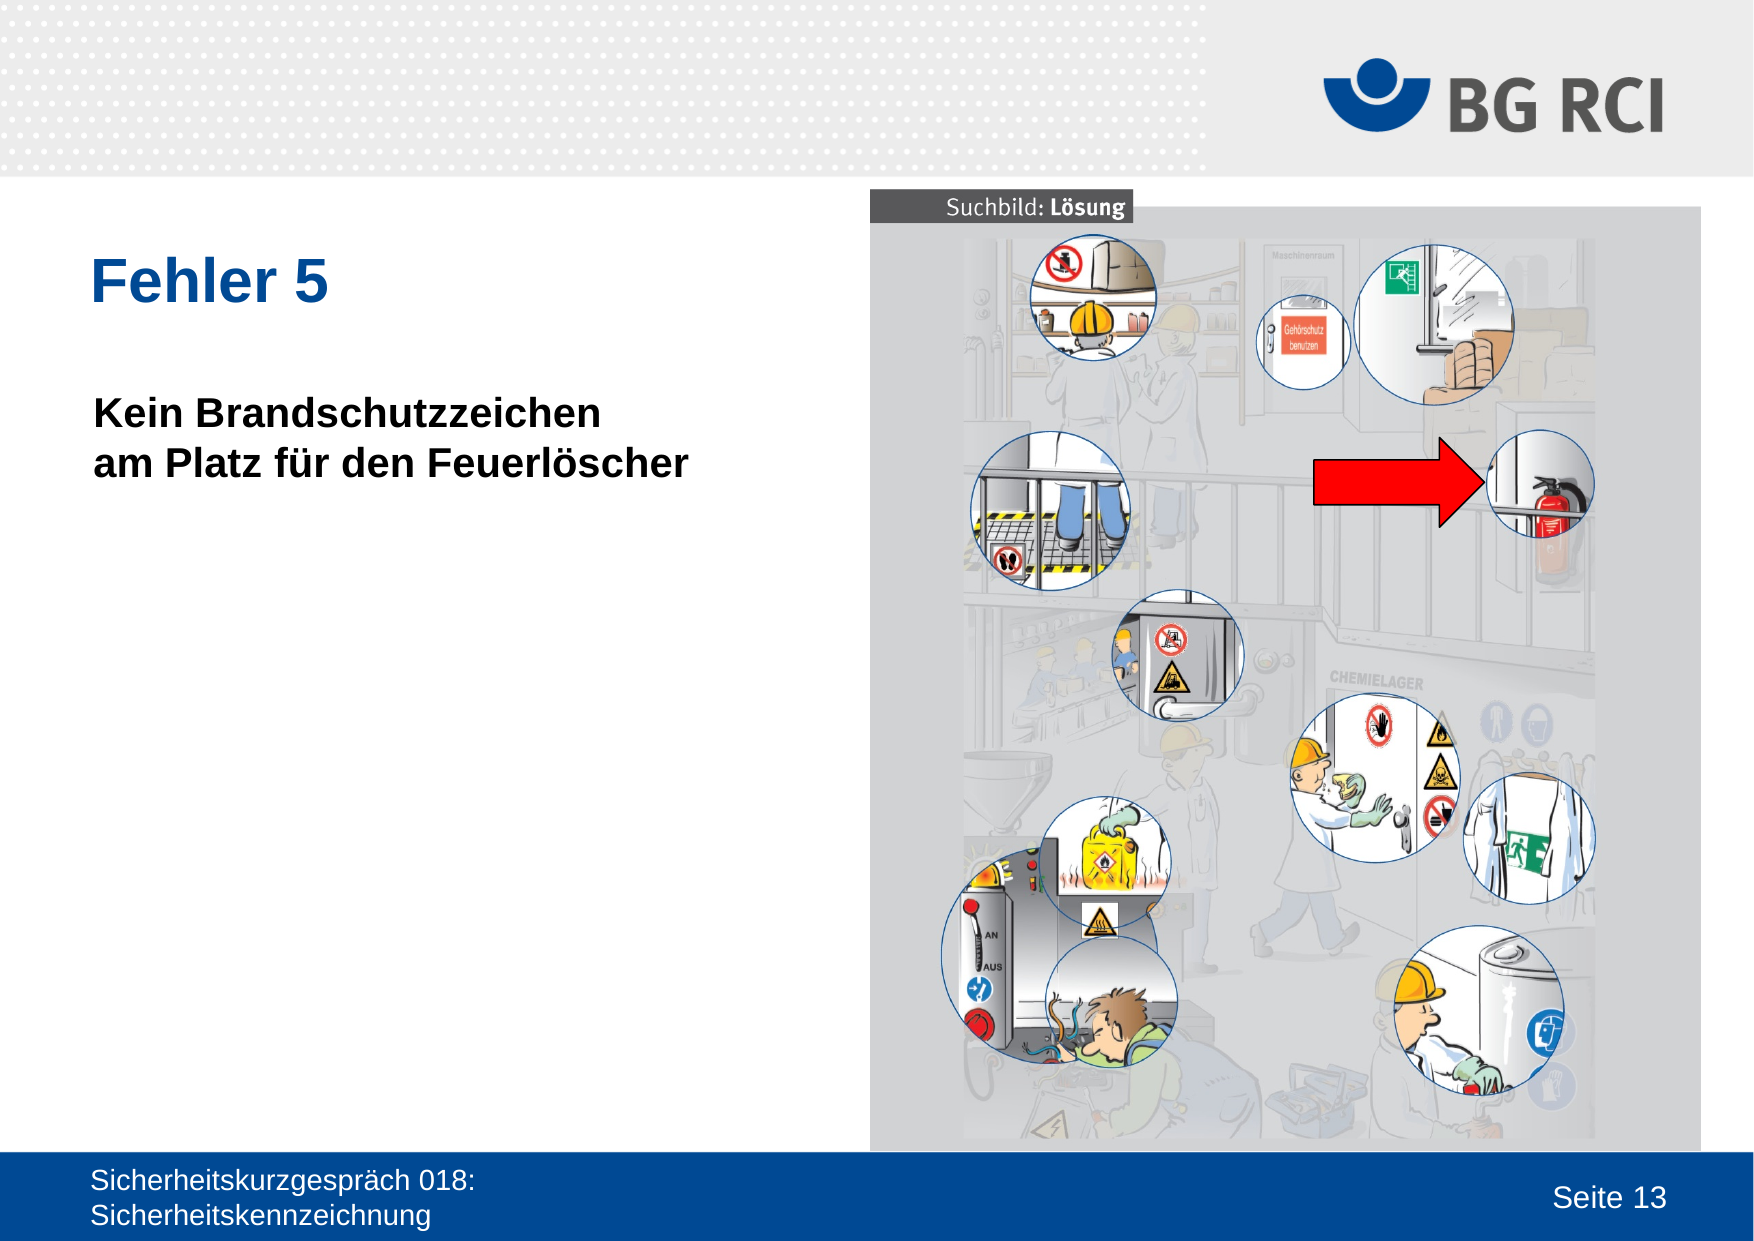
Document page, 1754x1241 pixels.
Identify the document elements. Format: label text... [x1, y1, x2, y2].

text_box Fehler 5 [90, 239, 865, 338]
slide_number Seite 13 [1407, 1160, 1668, 1241]
text_box Kein Brandschutzzeichen am Platz für den Feuerlöscher [78, 378, 856, 494]
picture [0, 0, 1754, 1241]
